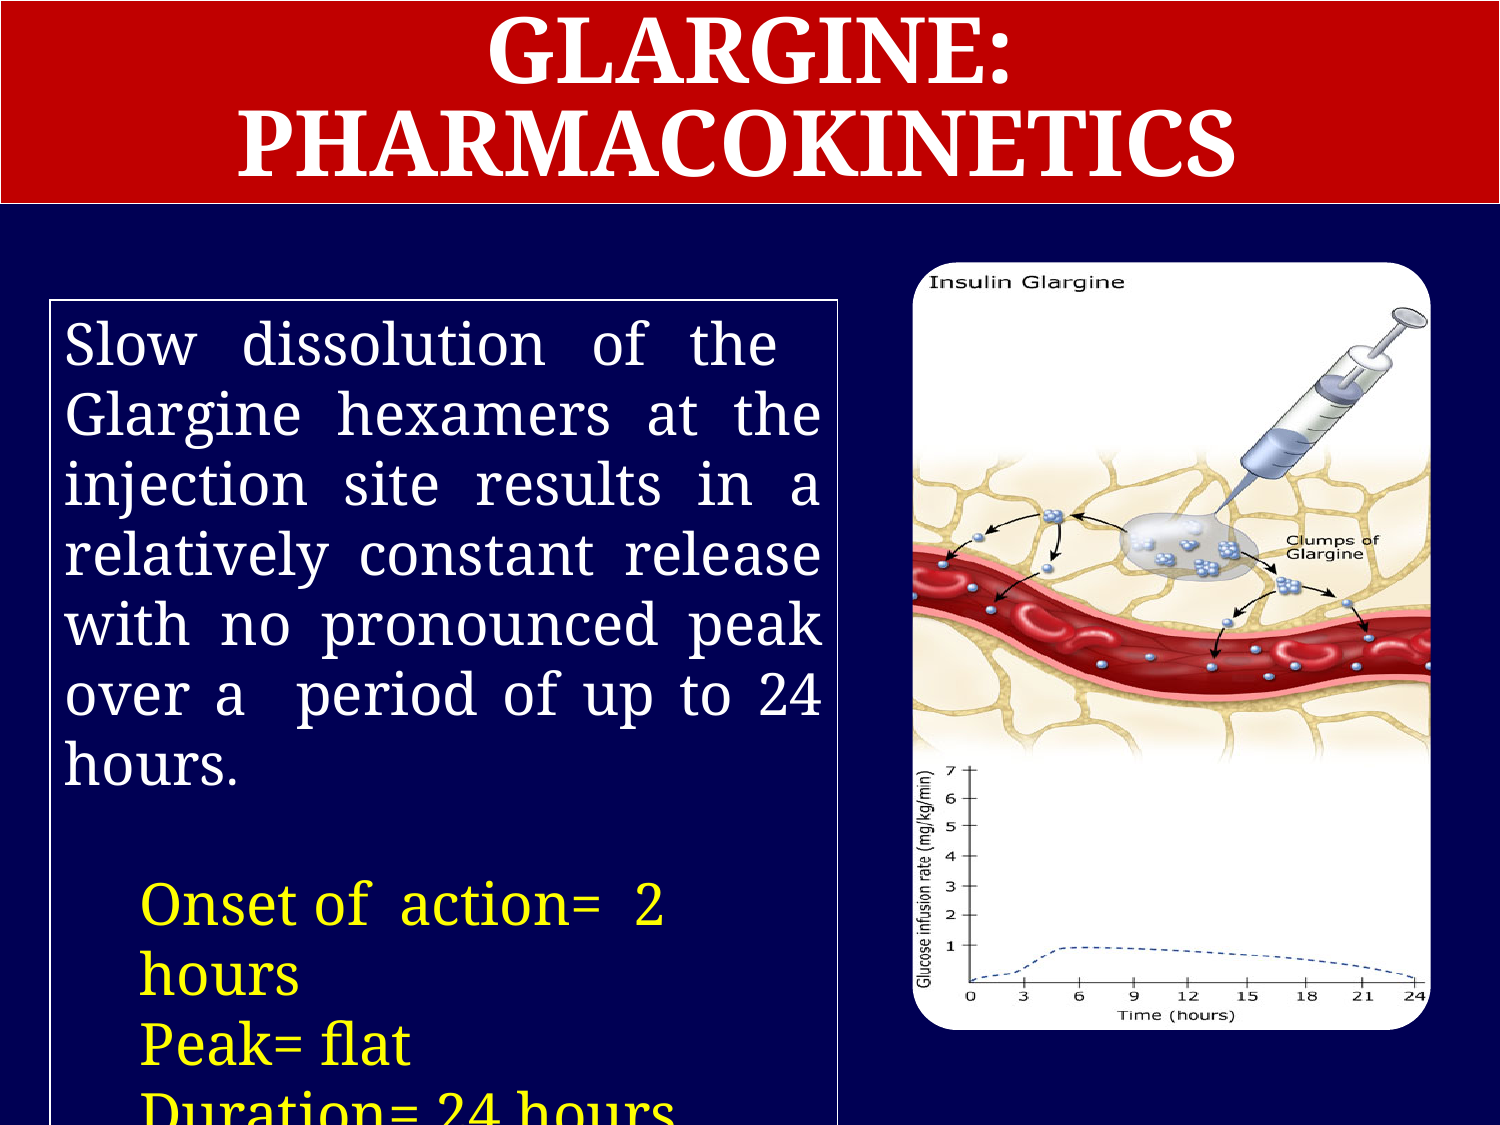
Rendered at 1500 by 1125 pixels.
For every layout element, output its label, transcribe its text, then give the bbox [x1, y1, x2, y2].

picture [912, 262, 1431, 1031]
title GLARGINE: PHARMACOKINETICS [0, 0, 1500, 204]
text_box Slow dissolution of the Glargine hexamers at the injection site results in a relatively constant release with no pronounced peak over a period of up to 24 hours. Onset of action= 2 hours Peak= flat Duration= 24 hours [50, 299, 838, 1125]
